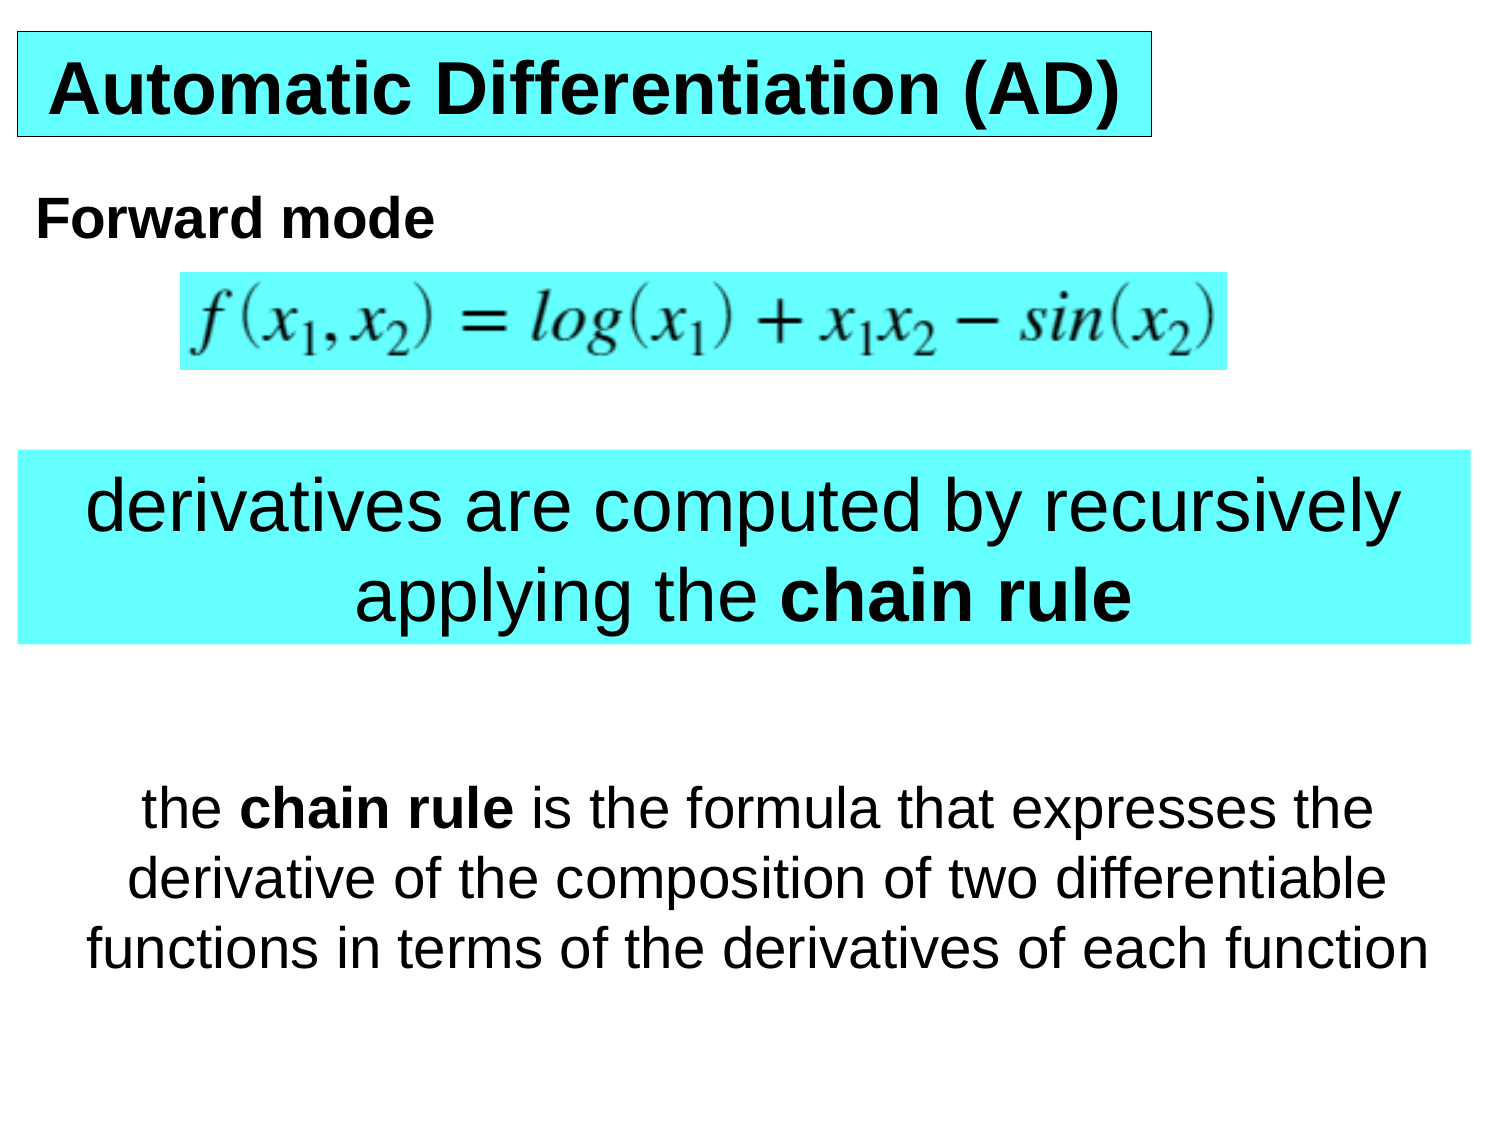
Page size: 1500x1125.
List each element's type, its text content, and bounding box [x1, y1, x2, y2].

text_box Automatic Differentiation (AD) [17, 31, 1152, 137]
text_box the chain rule is the formula that expresses the derivative of the composition of two differentiable functions in terms of the derivatives of each function [17, 763, 1500, 988]
text_box derivatives are computed by recursively applying the chain rule [17, 449, 1471, 645]
picture [179, 271, 1227, 371]
text_box Forward mode [19, 178, 465, 257]
